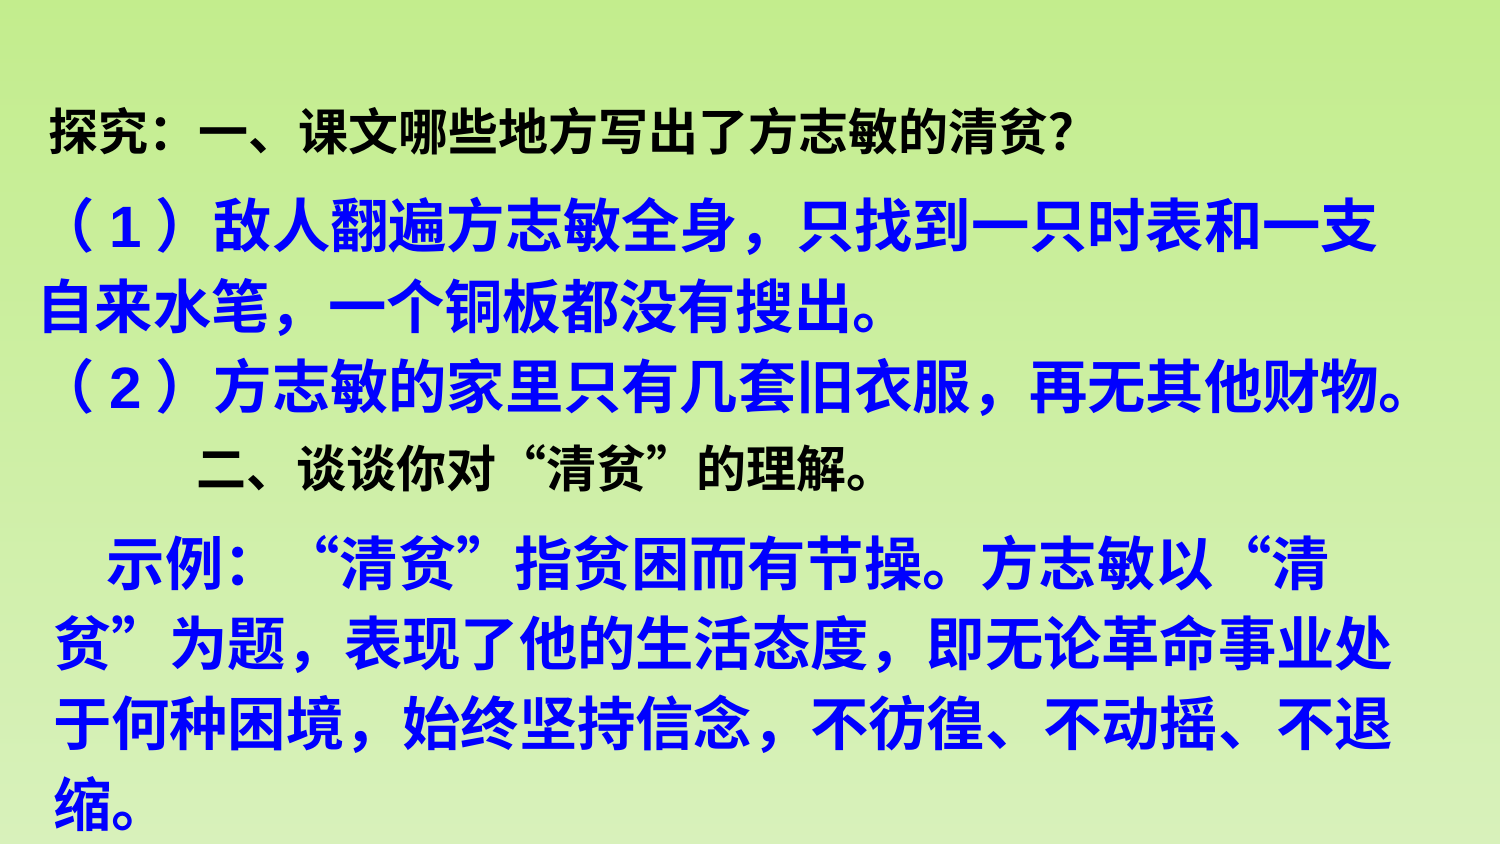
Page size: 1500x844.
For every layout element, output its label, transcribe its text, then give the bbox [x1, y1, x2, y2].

text_box 示例：“清贫”指贫困而有节操。方志敏以“清贫”为题，表现了他的生活态度，即无论革命事业处于何种困境，始终坚持信念，不彷徨、不动摇、不退缩。 [38, 508, 1457, 844]
text_box 二、谈谈你对“清贫”的理解。 [182, 430, 1256, 505]
text_box （1）敌人翻遍方志敏全身，只找到一只时表和一支自来水笔，一个铜板都没有搜出。 （2）方志敏的家里只有几套旧衣服，再无其他财物。 [22, 171, 1409, 428]
text_box 探究：一、课文哪些地方写出了方志敏的清贫？ [34, 81, 1421, 169]
